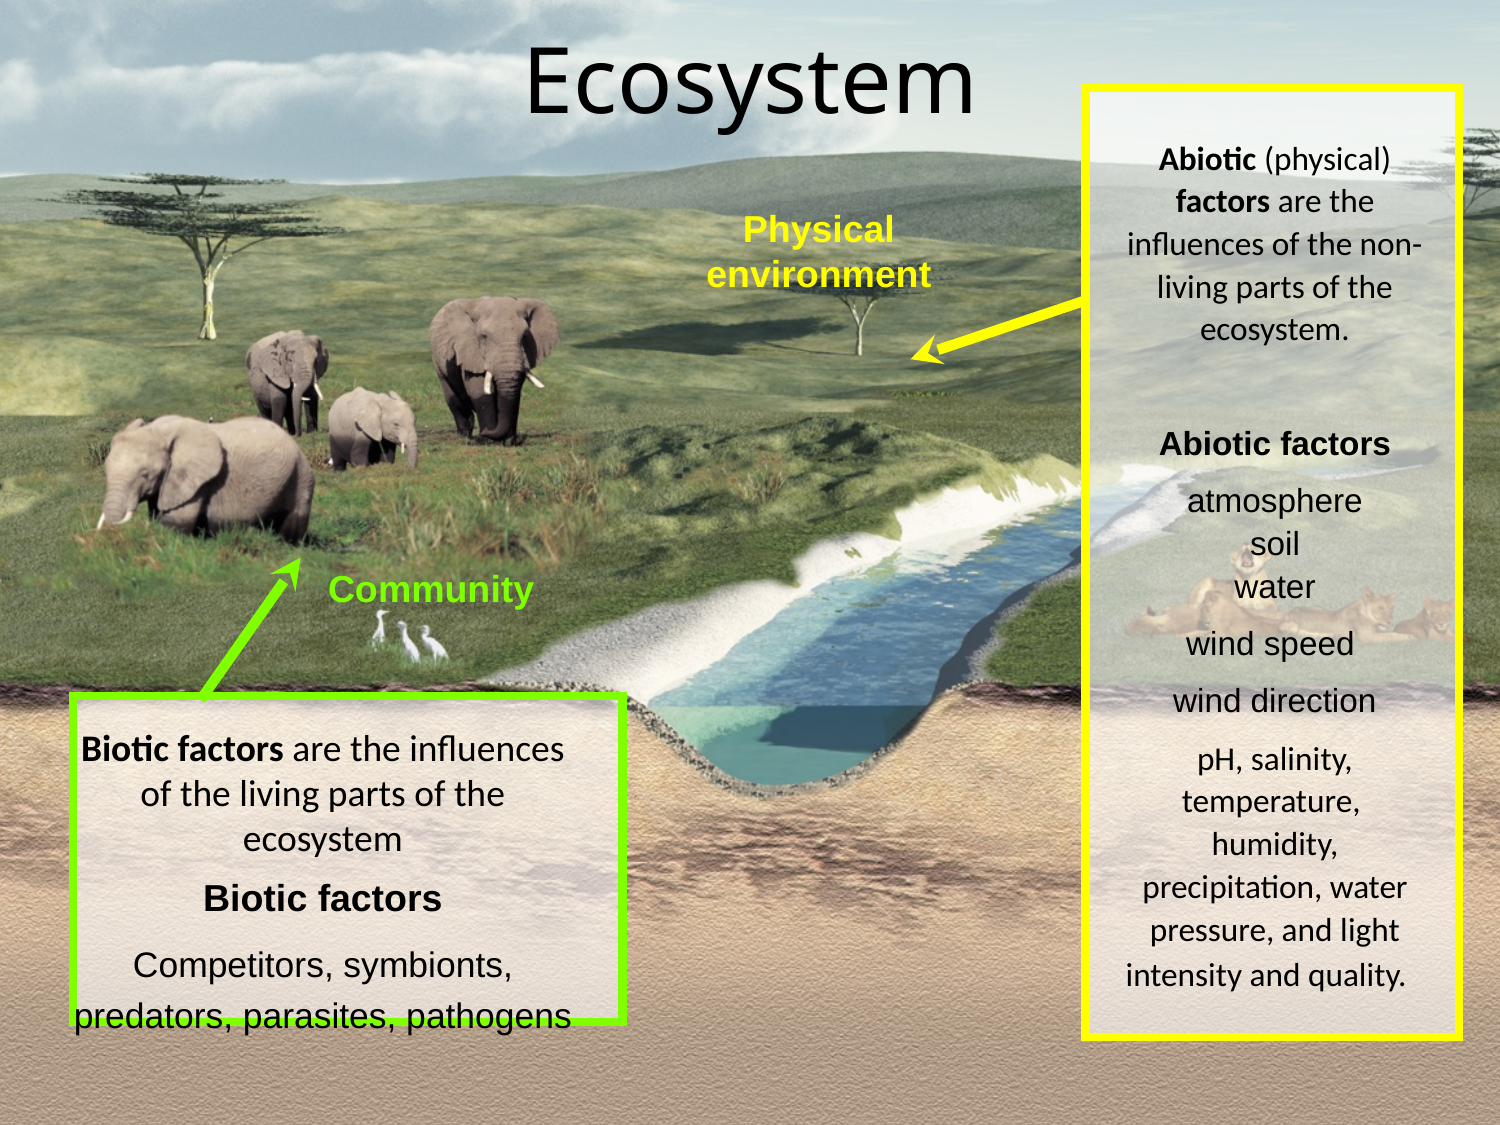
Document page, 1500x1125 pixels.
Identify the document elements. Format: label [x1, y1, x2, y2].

text_box [910, 87, 1460, 1038]
picture [0, 0, 1500, 1125]
text_box [48, 557, 624, 1038]
